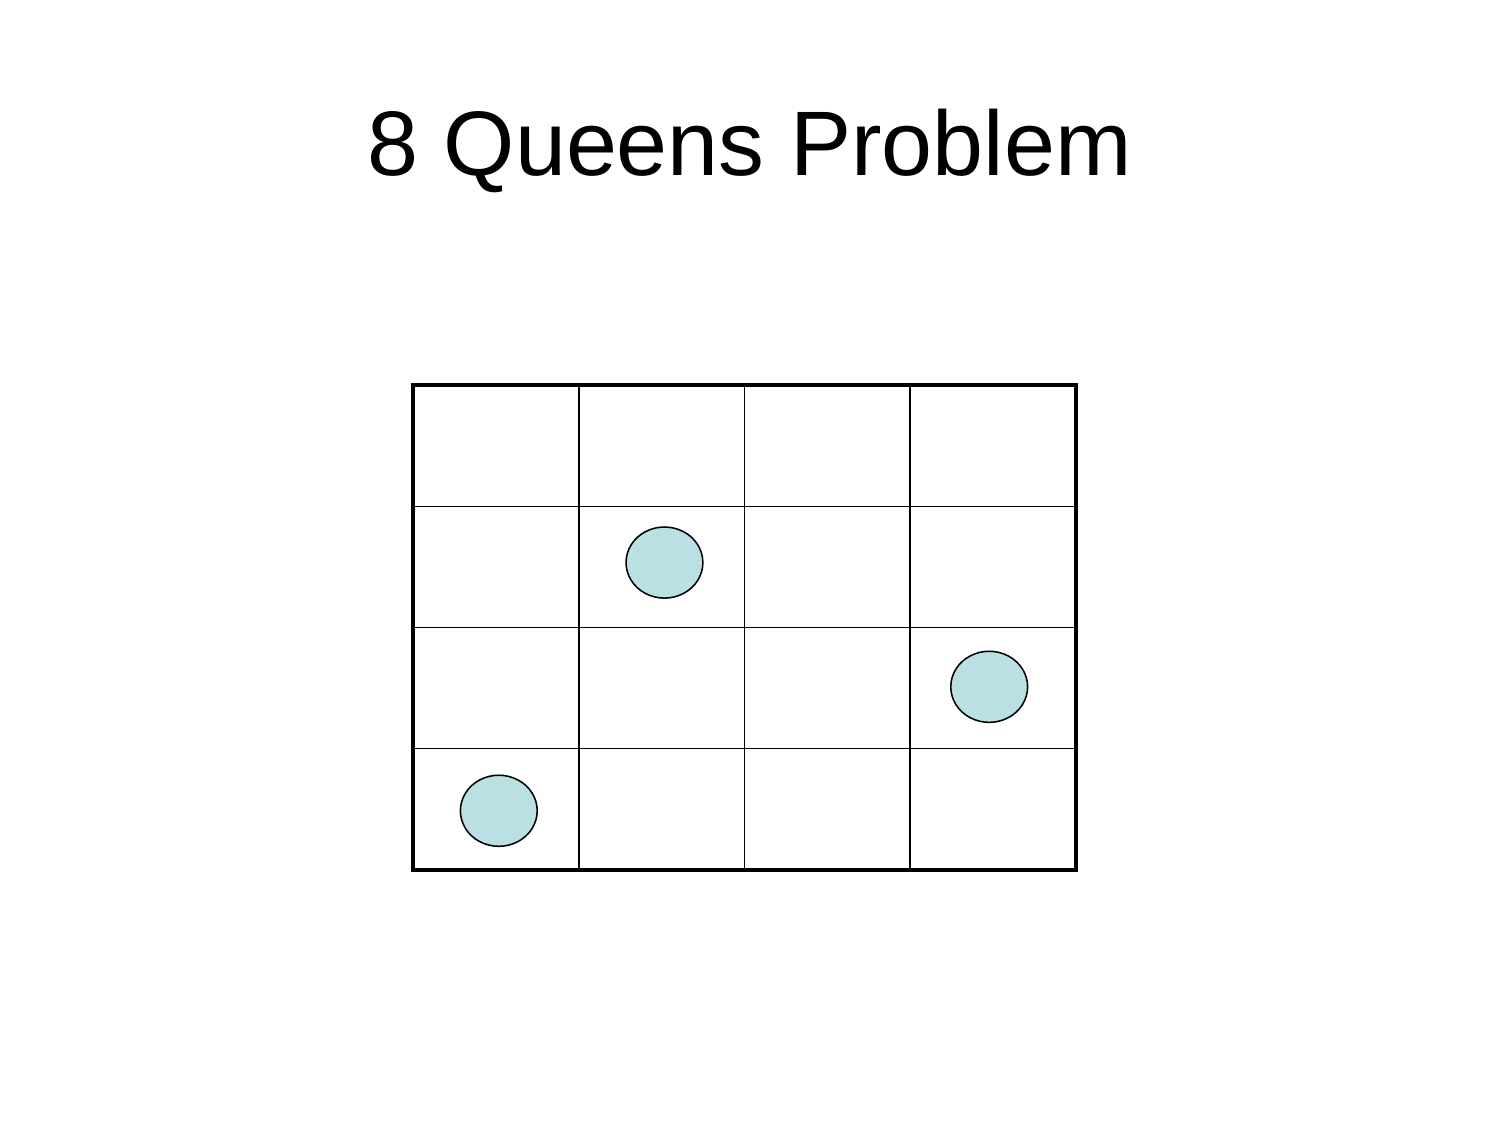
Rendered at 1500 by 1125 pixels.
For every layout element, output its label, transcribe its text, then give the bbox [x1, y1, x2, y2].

table_cell [580, 628, 744, 748]
table_header [415, 387, 578, 506]
text_box [460, 775, 538, 847]
table_cell [911, 749, 1074, 868]
table_cell [911, 628, 1074, 748]
table_cell [415, 507, 578, 627]
table_cell [415, 628, 578, 748]
table_header [580, 387, 744, 506]
table_cell [415, 749, 578, 868]
table_cell [745, 749, 909, 868]
text_box [950, 651, 1028, 723]
table_cell [580, 507, 744, 627]
text_box [626, 527, 703, 599]
table_cell [745, 507, 909, 627]
table_header [745, 387, 909, 506]
title 8 Queens Problem [75, 45, 1425, 233]
table_cell [745, 628, 909, 748]
table_cell [580, 749, 744, 868]
table_cell [911, 507, 1074, 627]
table_header [911, 387, 1074, 506]
